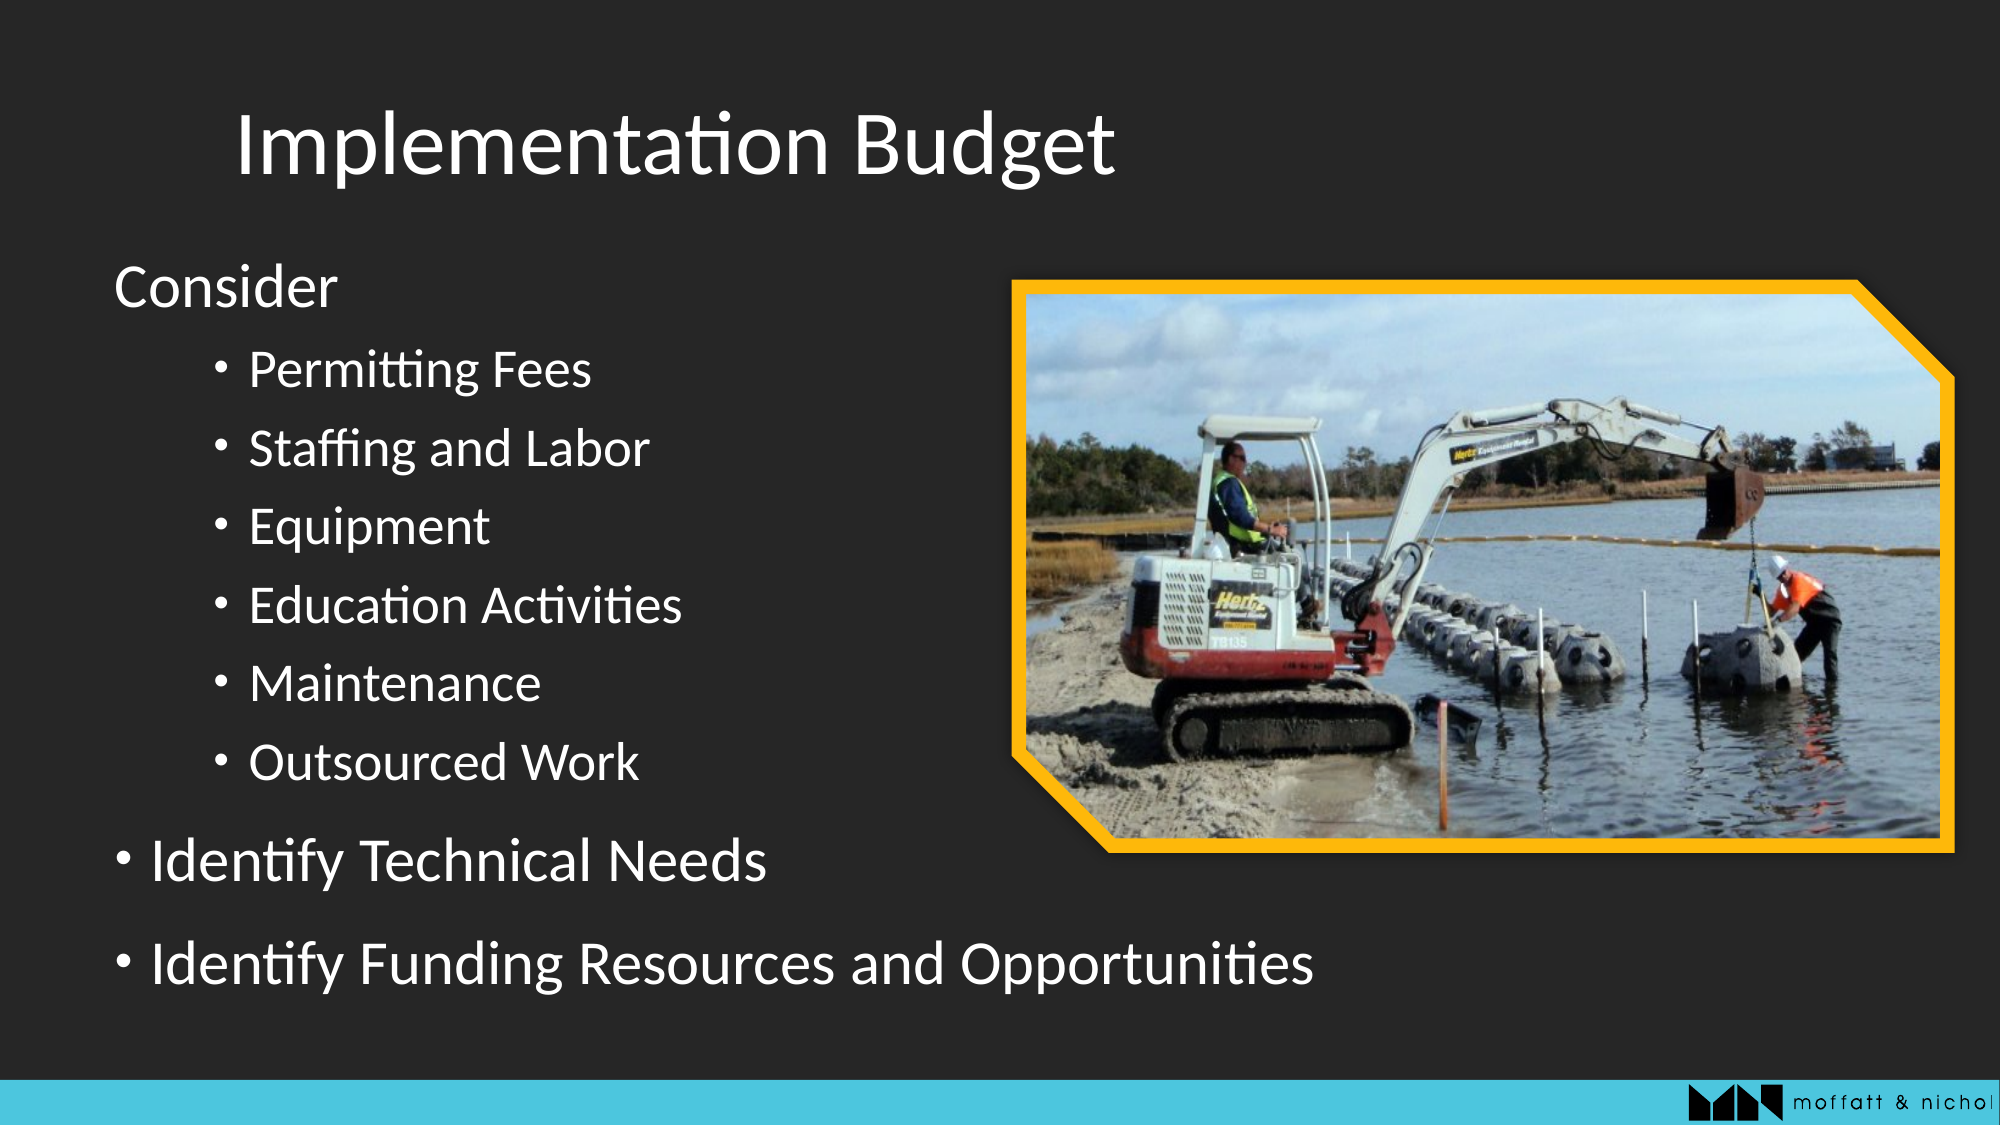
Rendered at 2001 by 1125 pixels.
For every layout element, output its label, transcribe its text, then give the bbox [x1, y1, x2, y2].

picture [1688, 1083, 1992, 1122]
list Consider Permitting Fees Staffing and Labor Equipment Education Activities Maintenance Outsourced Work Identify Technical Needs Identify Funding Resources and Opportunities [92, 245, 1653, 1010]
picture [1018, 286, 1948, 846]
title Implementation Budget [219, 0, 1780, 203]
